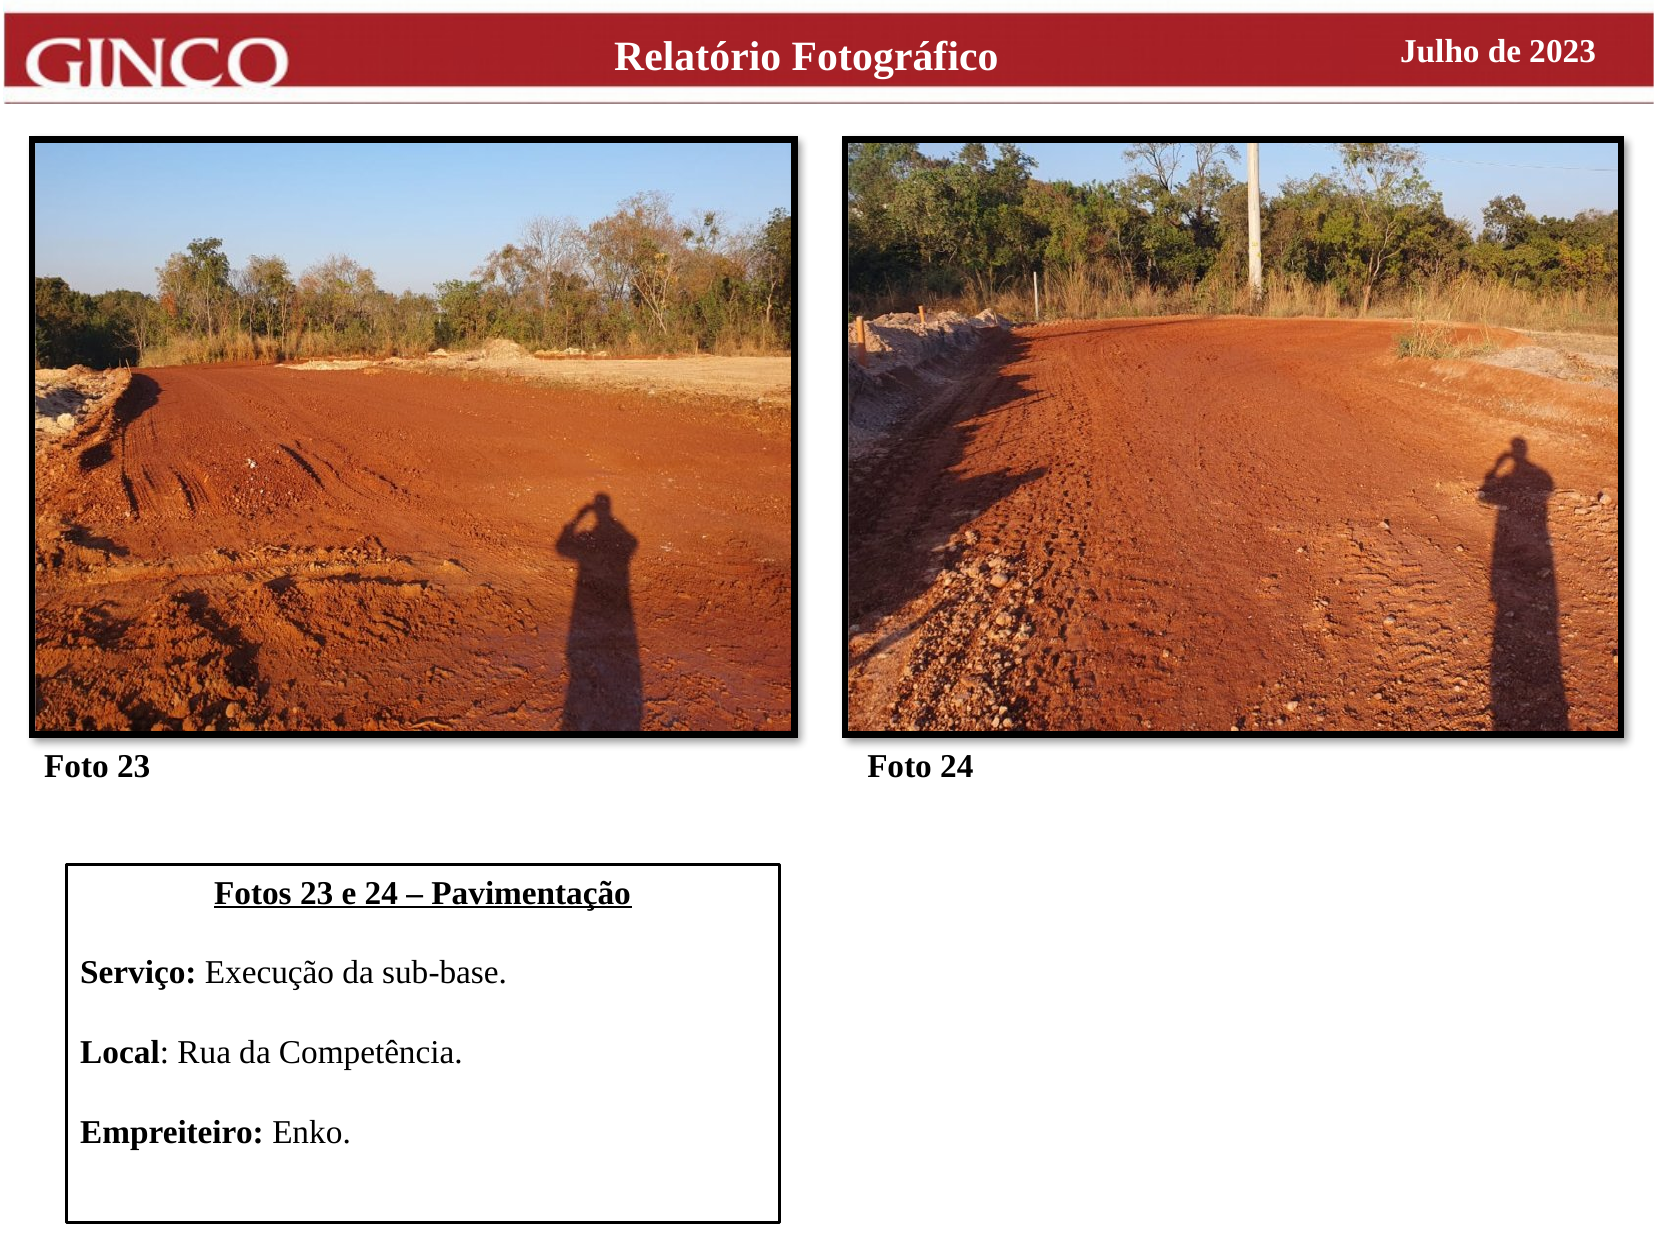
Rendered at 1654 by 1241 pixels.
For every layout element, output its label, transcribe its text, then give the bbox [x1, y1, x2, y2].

picture [2, 0, 1654, 104]
picture [35, 142, 792, 732]
text_box Foto 24 [852, 748, 989, 792]
text_box Fotos 23 e 24 – Pavimentação Serviço: Execução da sub-base. Local: Rua da Competência. Empreiteiro: Enko. [66, 864, 780, 1223]
picture [848, 142, 1619, 732]
text_box Foto 23 [29, 743, 166, 792]
